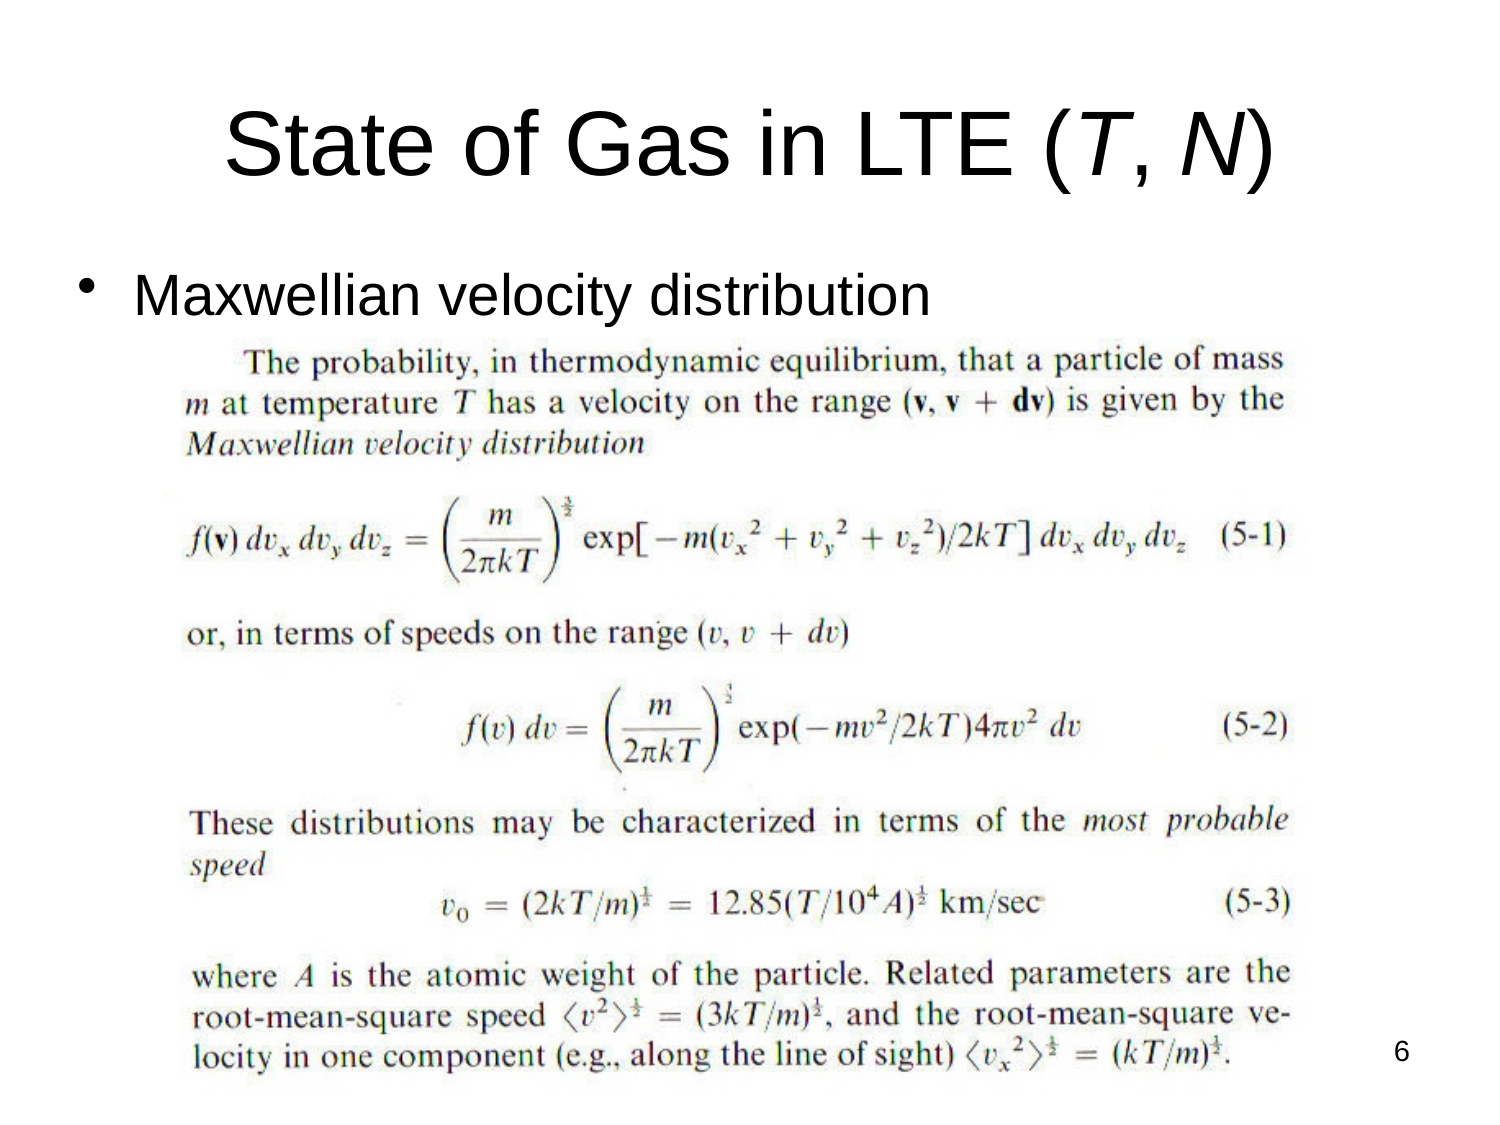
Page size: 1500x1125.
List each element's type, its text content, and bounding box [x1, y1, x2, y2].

list Maxwellian velocity distribution [62, 249, 1313, 338]
title State of Gas in LTE (T, N) [75, 45, 1425, 233]
slide_number 6 [1312, 1024, 1426, 1103]
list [162, 337, 1313, 1096]
